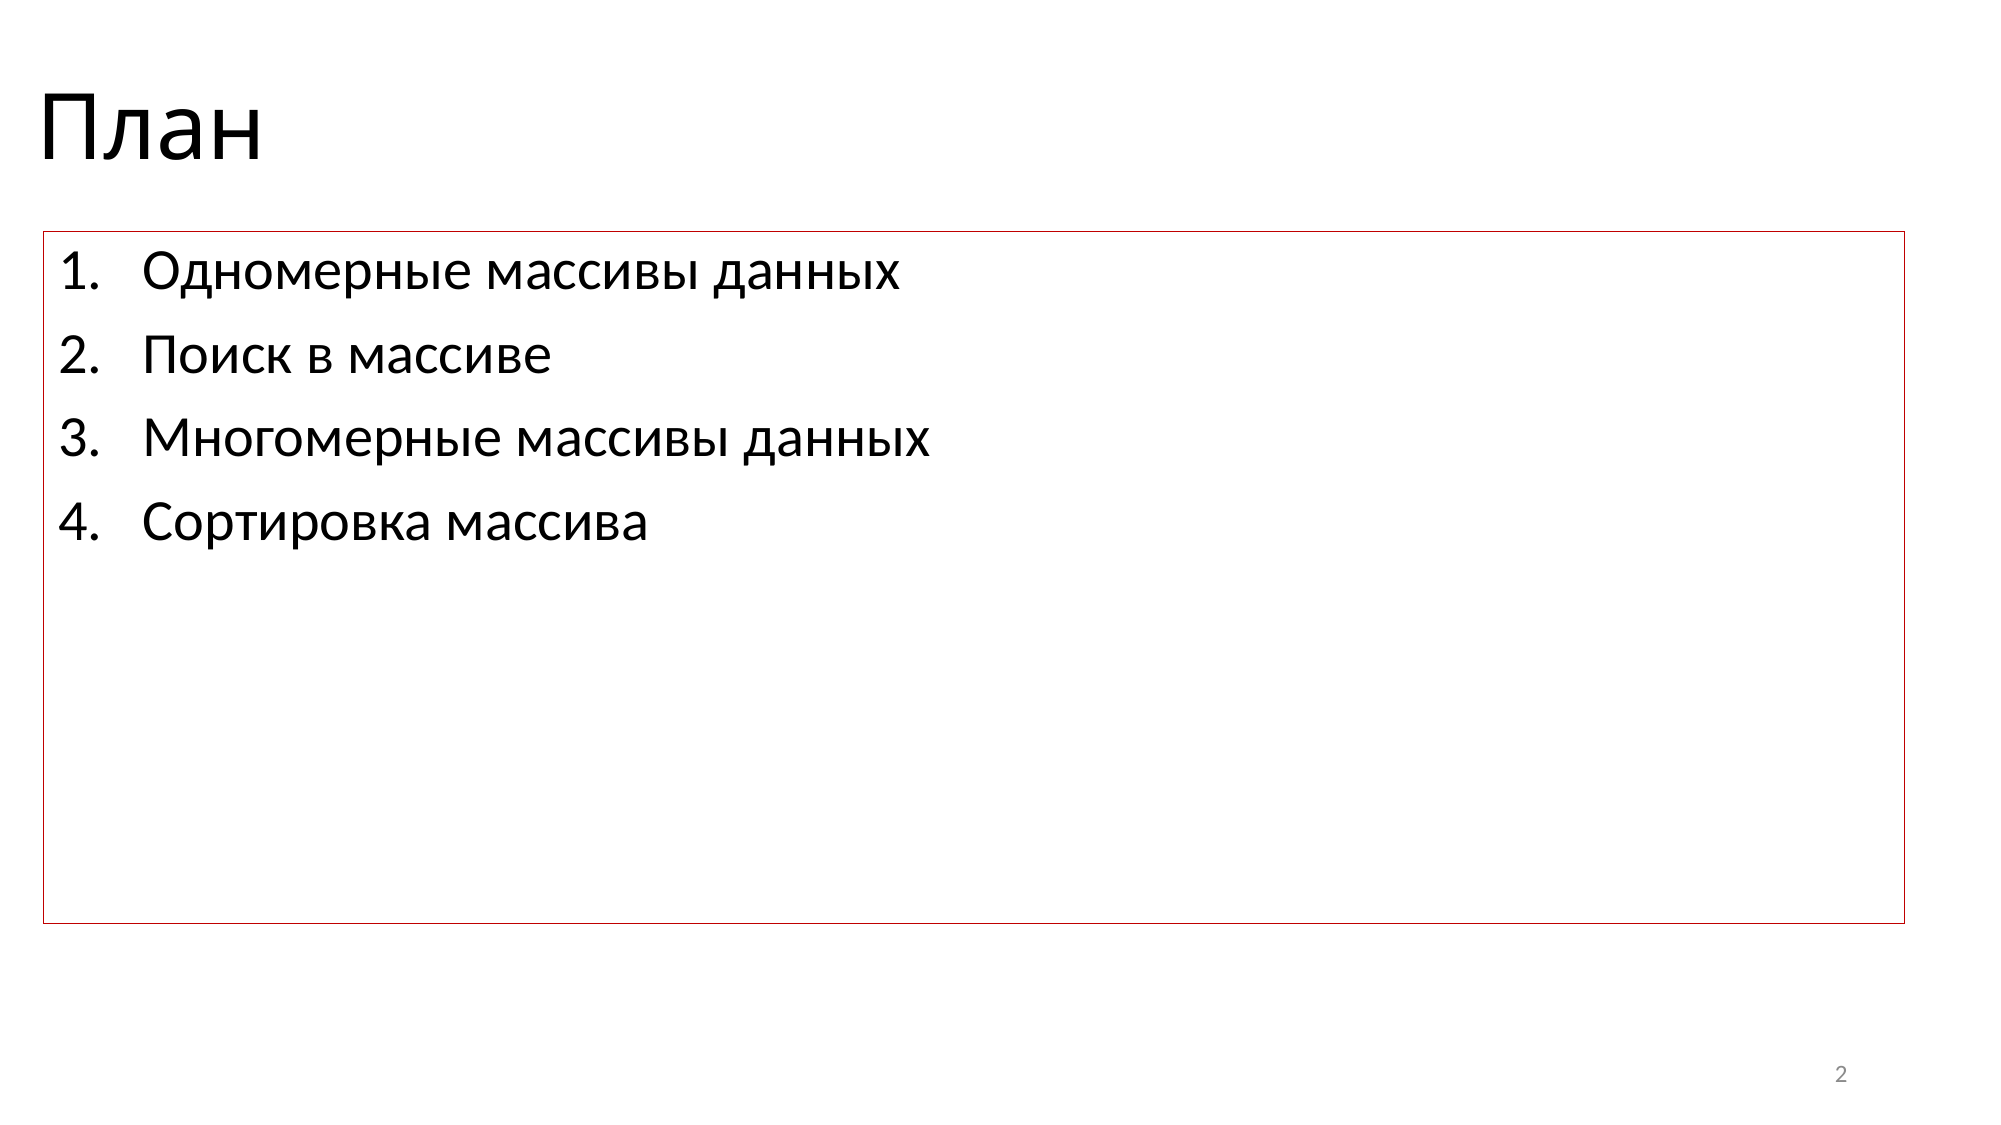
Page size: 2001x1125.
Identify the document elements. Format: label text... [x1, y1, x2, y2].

slide_number 2 [1412, 1042, 1863, 1103]
list Одномерные массивы данных Поиск в массиве Многомерные массивы данных Сортировка массива [43, 231, 1905, 924]
title План [21, 21, 1747, 240]
